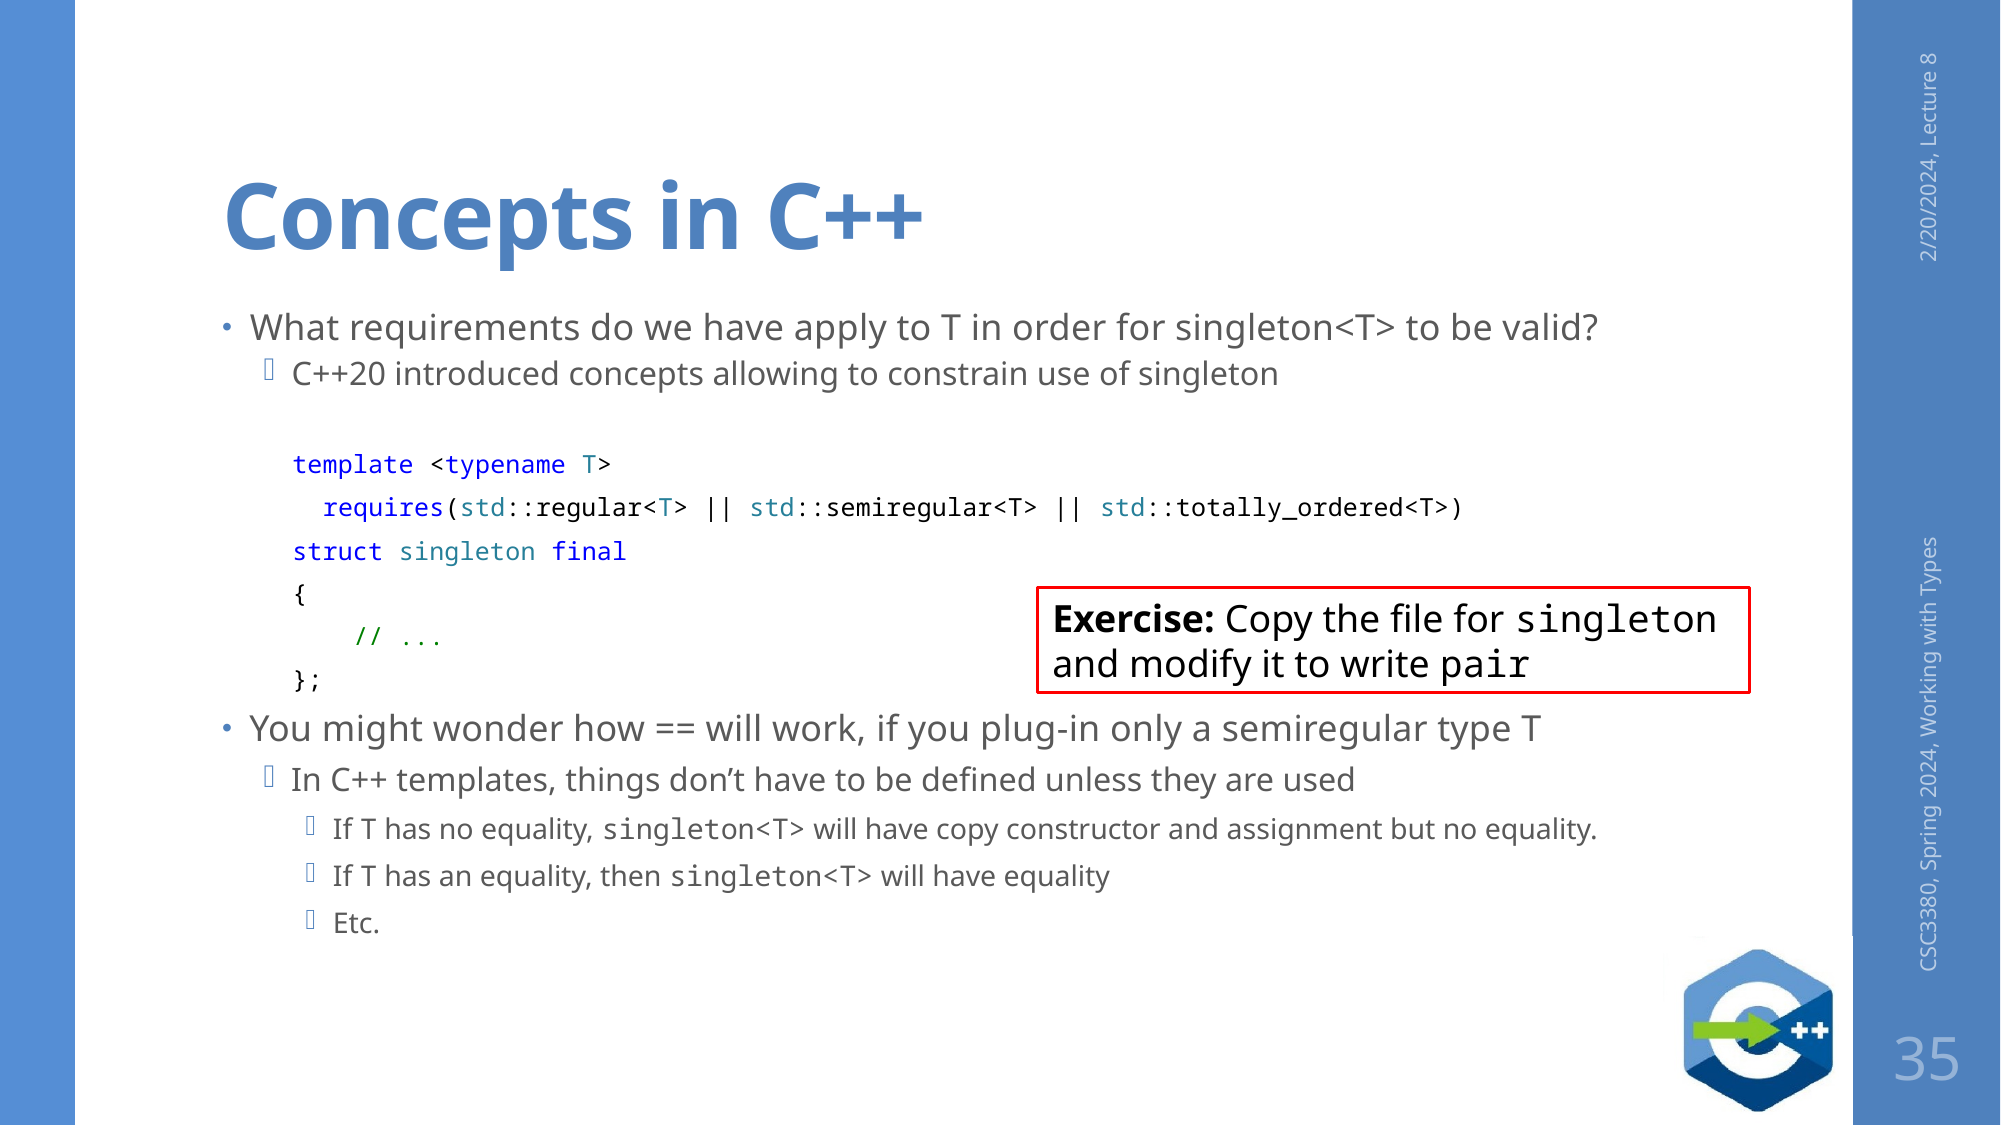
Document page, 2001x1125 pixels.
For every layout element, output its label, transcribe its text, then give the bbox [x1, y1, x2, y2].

list What requirements do we have apply to T in order for singleton<T> to be valid? C++20 introduced concepts allowing to constrain use of singleton template <typename T> requires(std::regular<T> || std::semiregular<T> || std::totally_ordered<T>) struct singleton final { // ... }; You might wonder how == will work, if you plug-in only a semiregular type T In C++ templates, things don’t have to be defined unless they are used If T has no equality, singleton<T> will have copy constructor and assignment but no equality. If T has an equality, then singleton<T> will have equality Etc. [206, 299, 1617, 1014]
picture [1663, 936, 1853, 1125]
footer CSC3380, Spring 2024, Working with Types [1897, 400, 1958, 988]
text_box Exercise: Copy the file for singleton and modify it to write pair [1037, 587, 1750, 693]
title Concepts in C++ [206, 48, 1797, 278]
slide_number 35 [1852, 1012, 2000, 1110]
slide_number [1897, 37, 1958, 351]
